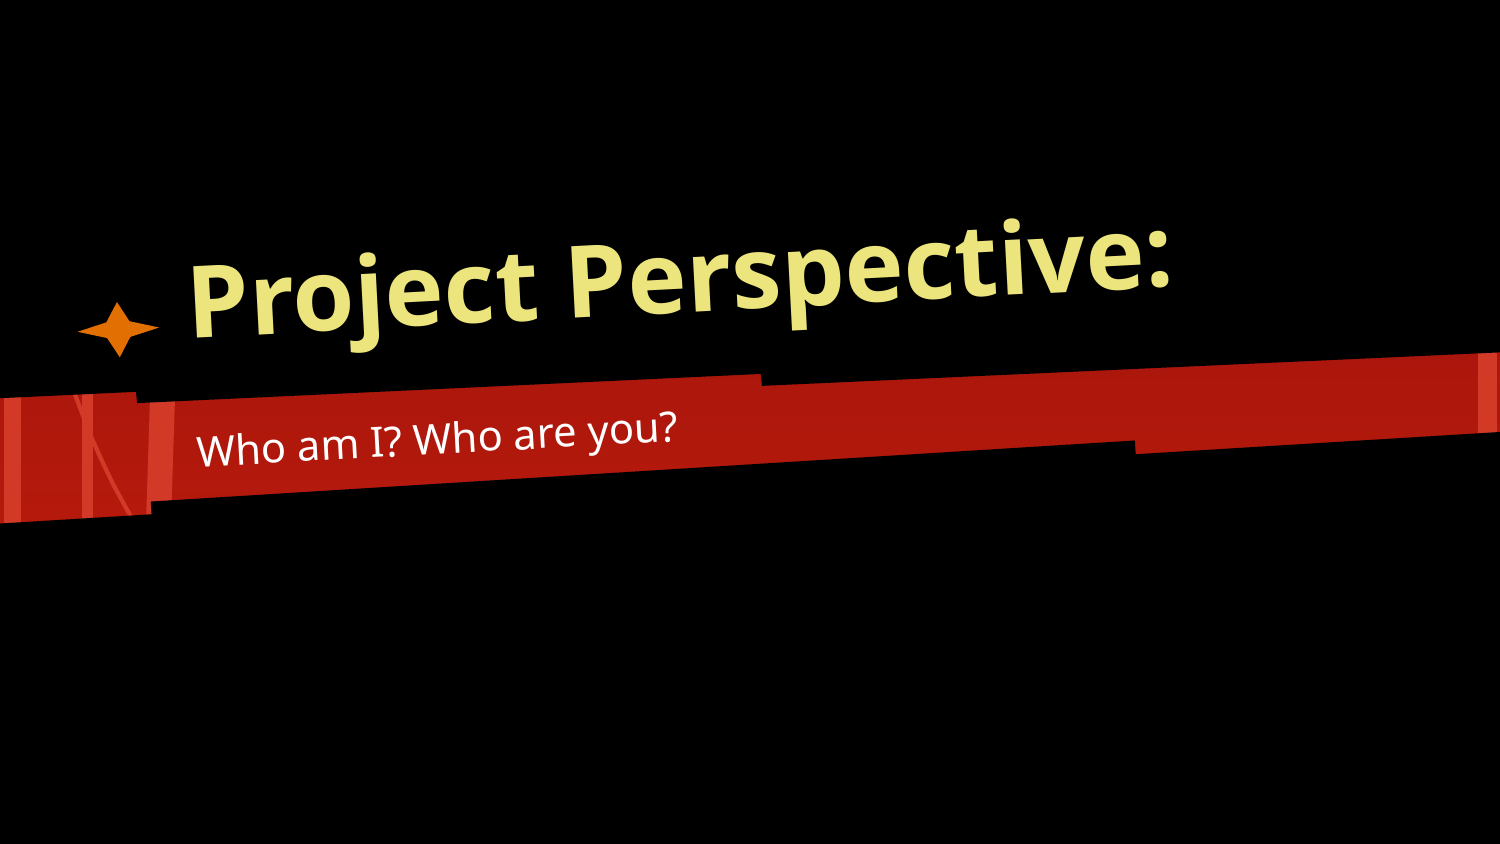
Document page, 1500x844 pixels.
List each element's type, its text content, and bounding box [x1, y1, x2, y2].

subtitle Who am I? Who are you? [179, 351, 1425, 484]
title Project Perspective: [166, 131, 1448, 374]
